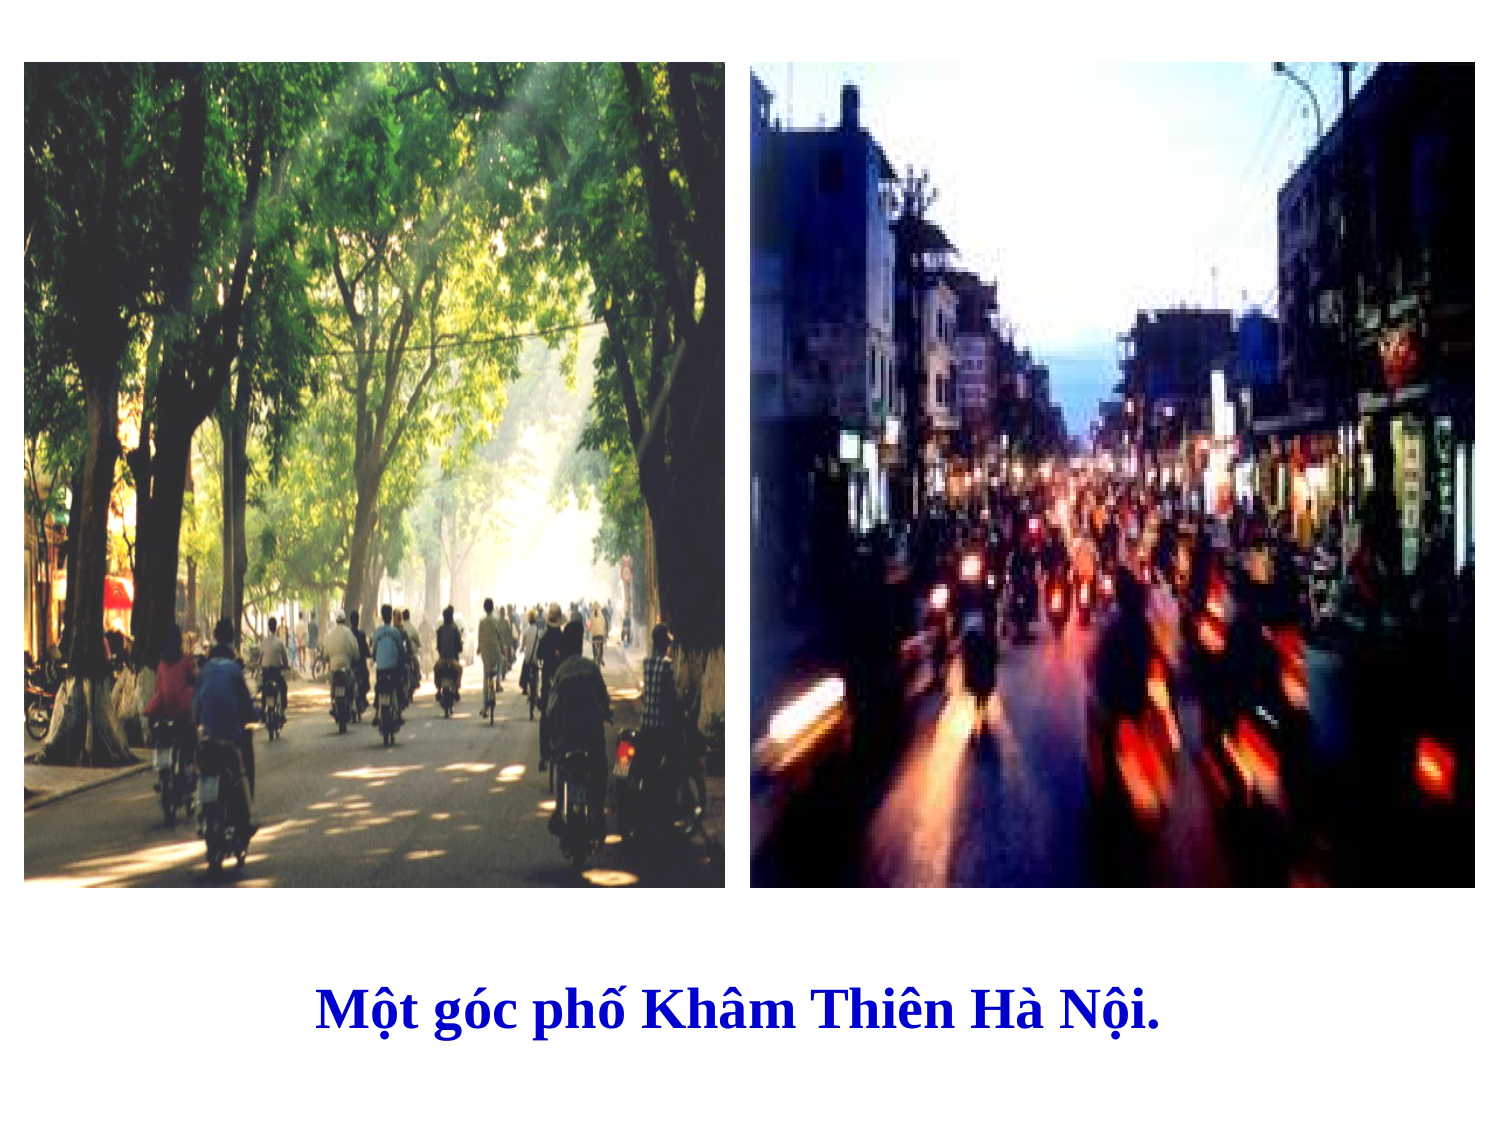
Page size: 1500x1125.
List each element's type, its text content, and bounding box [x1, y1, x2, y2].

picture [24, 62, 726, 888]
text_box Một góc phố Khâm Thiên Hà Nội. [300, 962, 1177, 1048]
picture [749, 62, 1476, 888]
